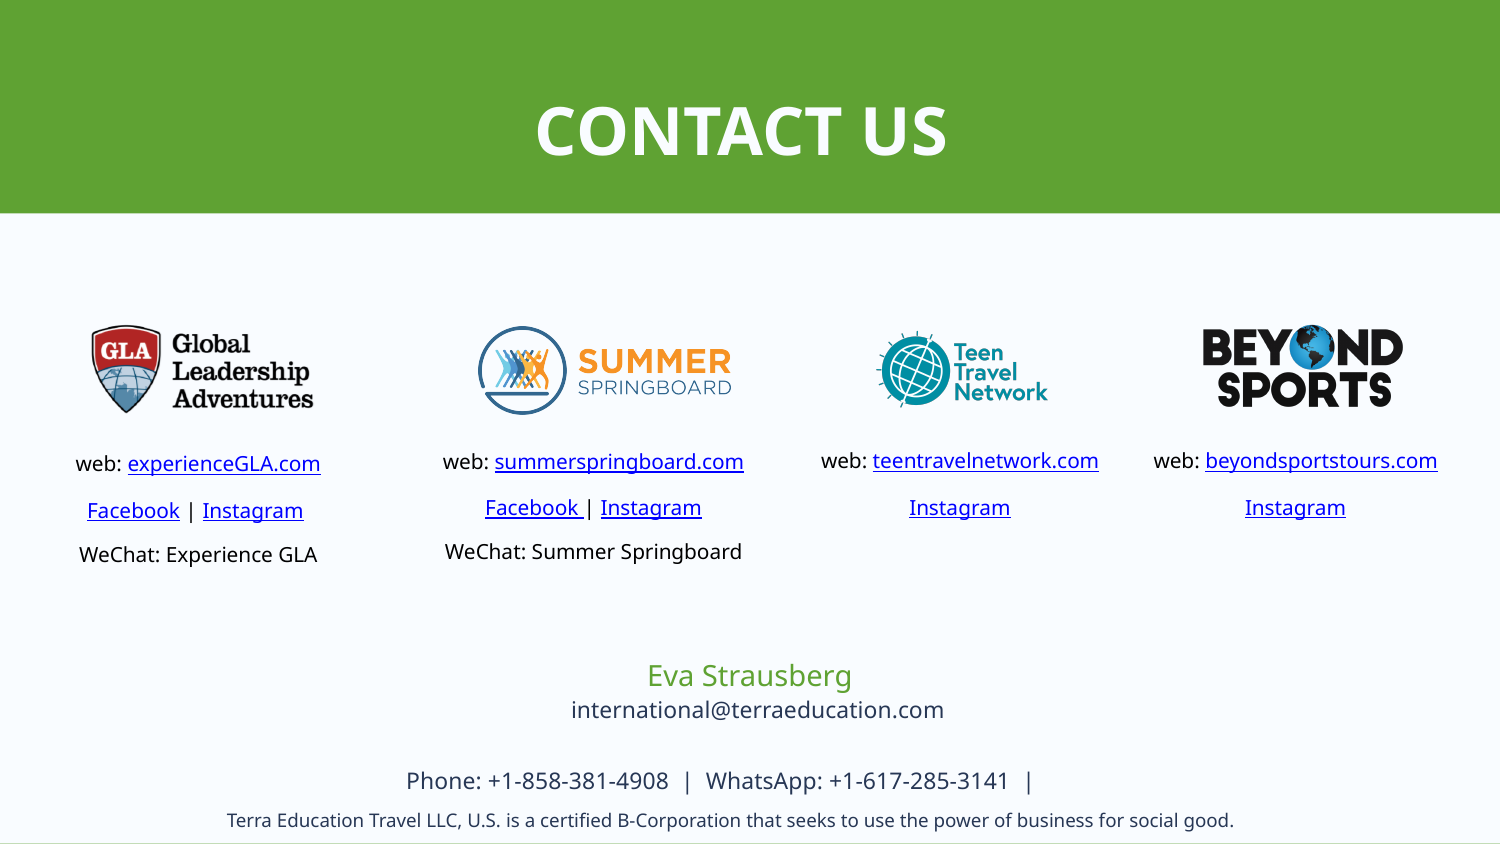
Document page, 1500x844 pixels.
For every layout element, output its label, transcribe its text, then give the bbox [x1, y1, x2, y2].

picture [84, 319, 323, 423]
text_box Phone: +1-858-381-4908 | WhatsApp: +1-617-285-3141 | Terra Education Travel LLC, U.S. is a certified B-Corporation that seeks to use the power of business for social good. [170, 732, 1290, 815]
picture [1193, 306, 1413, 417]
text_box web: teentravelnetwork.com Instagram [793, 415, 1111, 538]
text_box Eva Strausberg [538, 635, 962, 677]
text_box web: experienceGLA.com Facebook | Instagram WeChat: Experience GLA [31, 433, 366, 505]
text_box international@terraeducation.com [478, 677, 1038, 726]
text_box web: summerspringboard.com Facebook | Instagram WeChat: Summer Springboard [381, 430, 793, 492]
text_box web: beyondsportstours.com Instagram [1111, 415, 1480, 538]
picture [861, 295, 1064, 452]
text_box CONTACT US [75, 68, 1408, 151]
picture [477, 326, 732, 416]
text_box [0, 213, 1500, 844]
